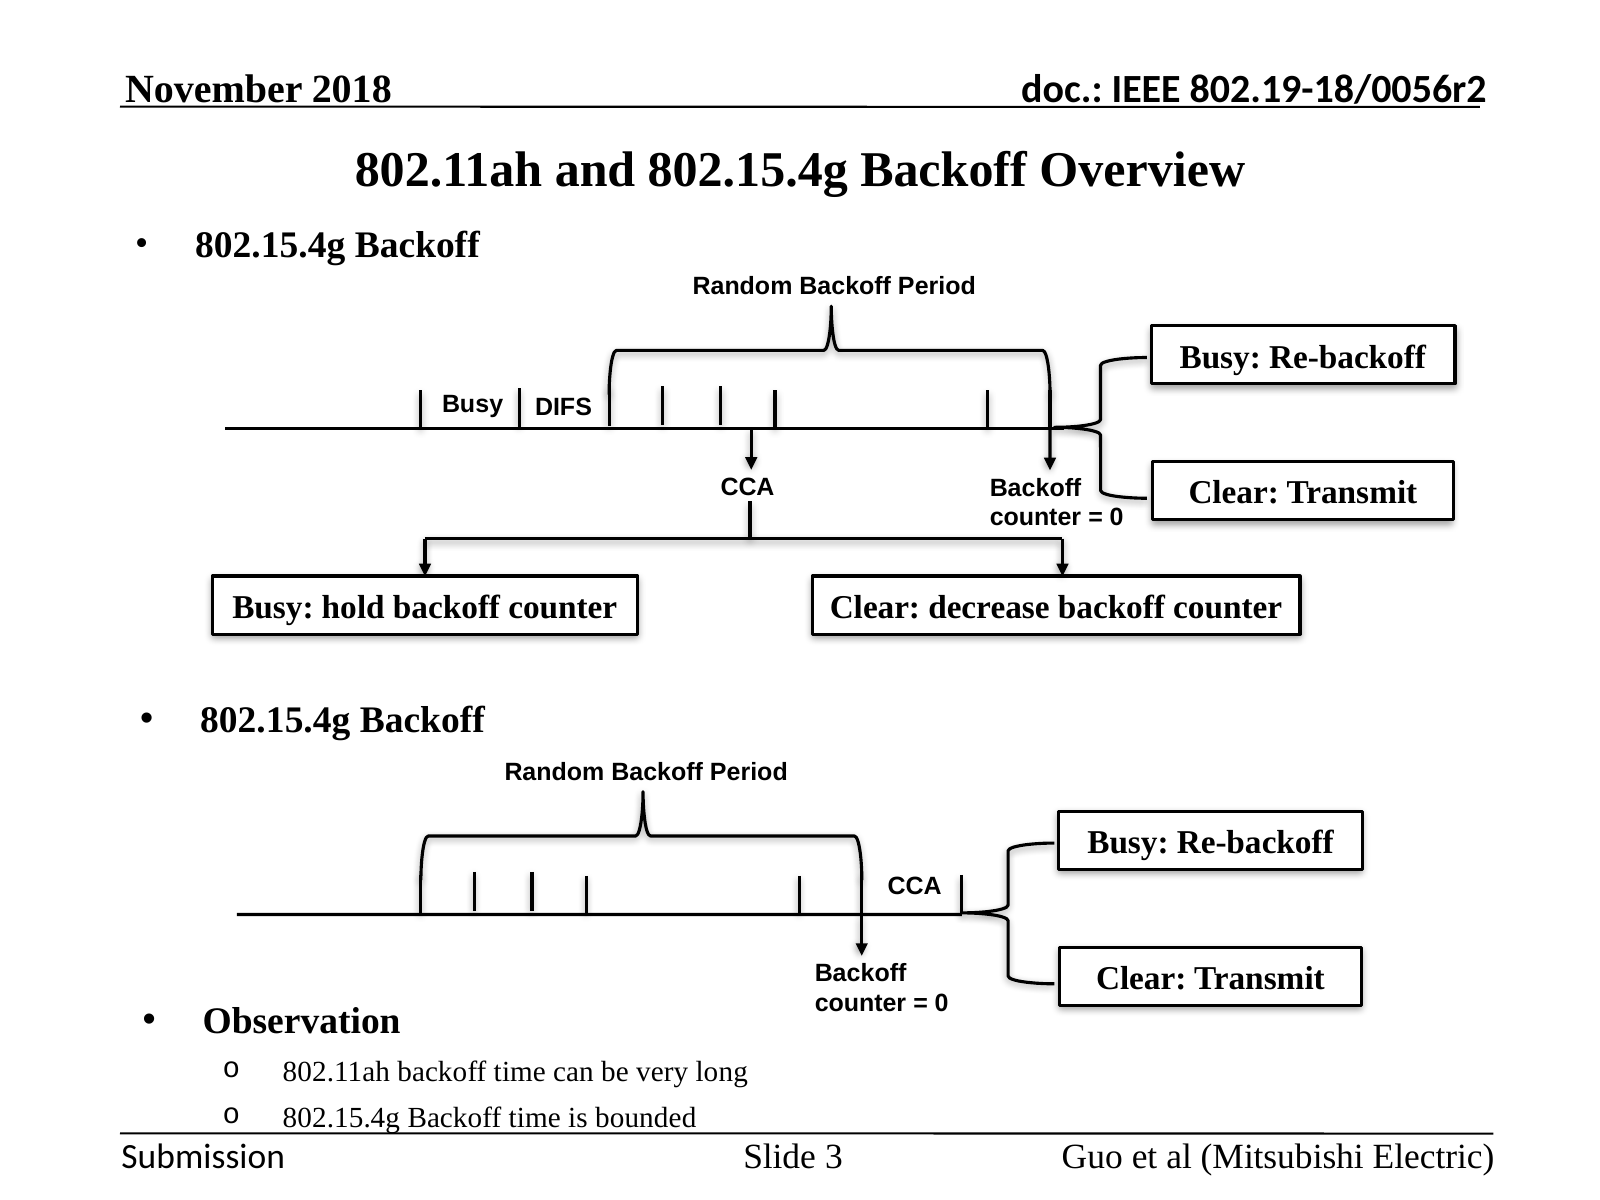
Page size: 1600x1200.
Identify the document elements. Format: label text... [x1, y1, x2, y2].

text_box [968, 840, 1055, 986]
text_box CCA [817, 862, 1001, 908]
text_box 802.15.4g Backoff [125, 687, 1485, 762]
text_box Clear: decrease backoff counter [812, 575, 1301, 635]
title 802.11ah and 802.15.4g Backoff Overview [119, 119, 1481, 212]
text_box CCA [650, 462, 845, 508]
text_box Busy: Re-backoff [1058, 810, 1363, 870]
text_box Clear: Transmit [1059, 946, 1362, 988]
text_box Random Backoff Period [659, 262, 1010, 308]
slide_number Slide 3 [733, 1144, 854, 1197]
text_box [607, 308, 1053, 395]
text_box Busy: hold backoff counter [212, 575, 638, 635]
text_box Clear: Transmit [1152, 461, 1454, 521]
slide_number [124, 62, 541, 111]
list 802.15.4g Backoff [119, 212, 1481, 287]
text_box Backoff counter = 0 [800, 949, 1008, 988]
text_box Busy [375, 380, 570, 425]
text_box Observation 802.11ah backoff time can be very long 802.15.4g Backoff time is bounded [127, 988, 1488, 1144]
footer Guo et al (Mitsubishi Electric) [987, 1132, 1495, 1163]
text_box [1054, 355, 1147, 501]
text_box Random Backoff Period [471, 748, 822, 793]
text_box DIFS [466, 383, 661, 428]
text_box [418, 793, 864, 881]
text_box Backoff counter = 0 [975, 463, 1257, 539]
text_box Busy: Re-backoff [1150, 325, 1456, 385]
